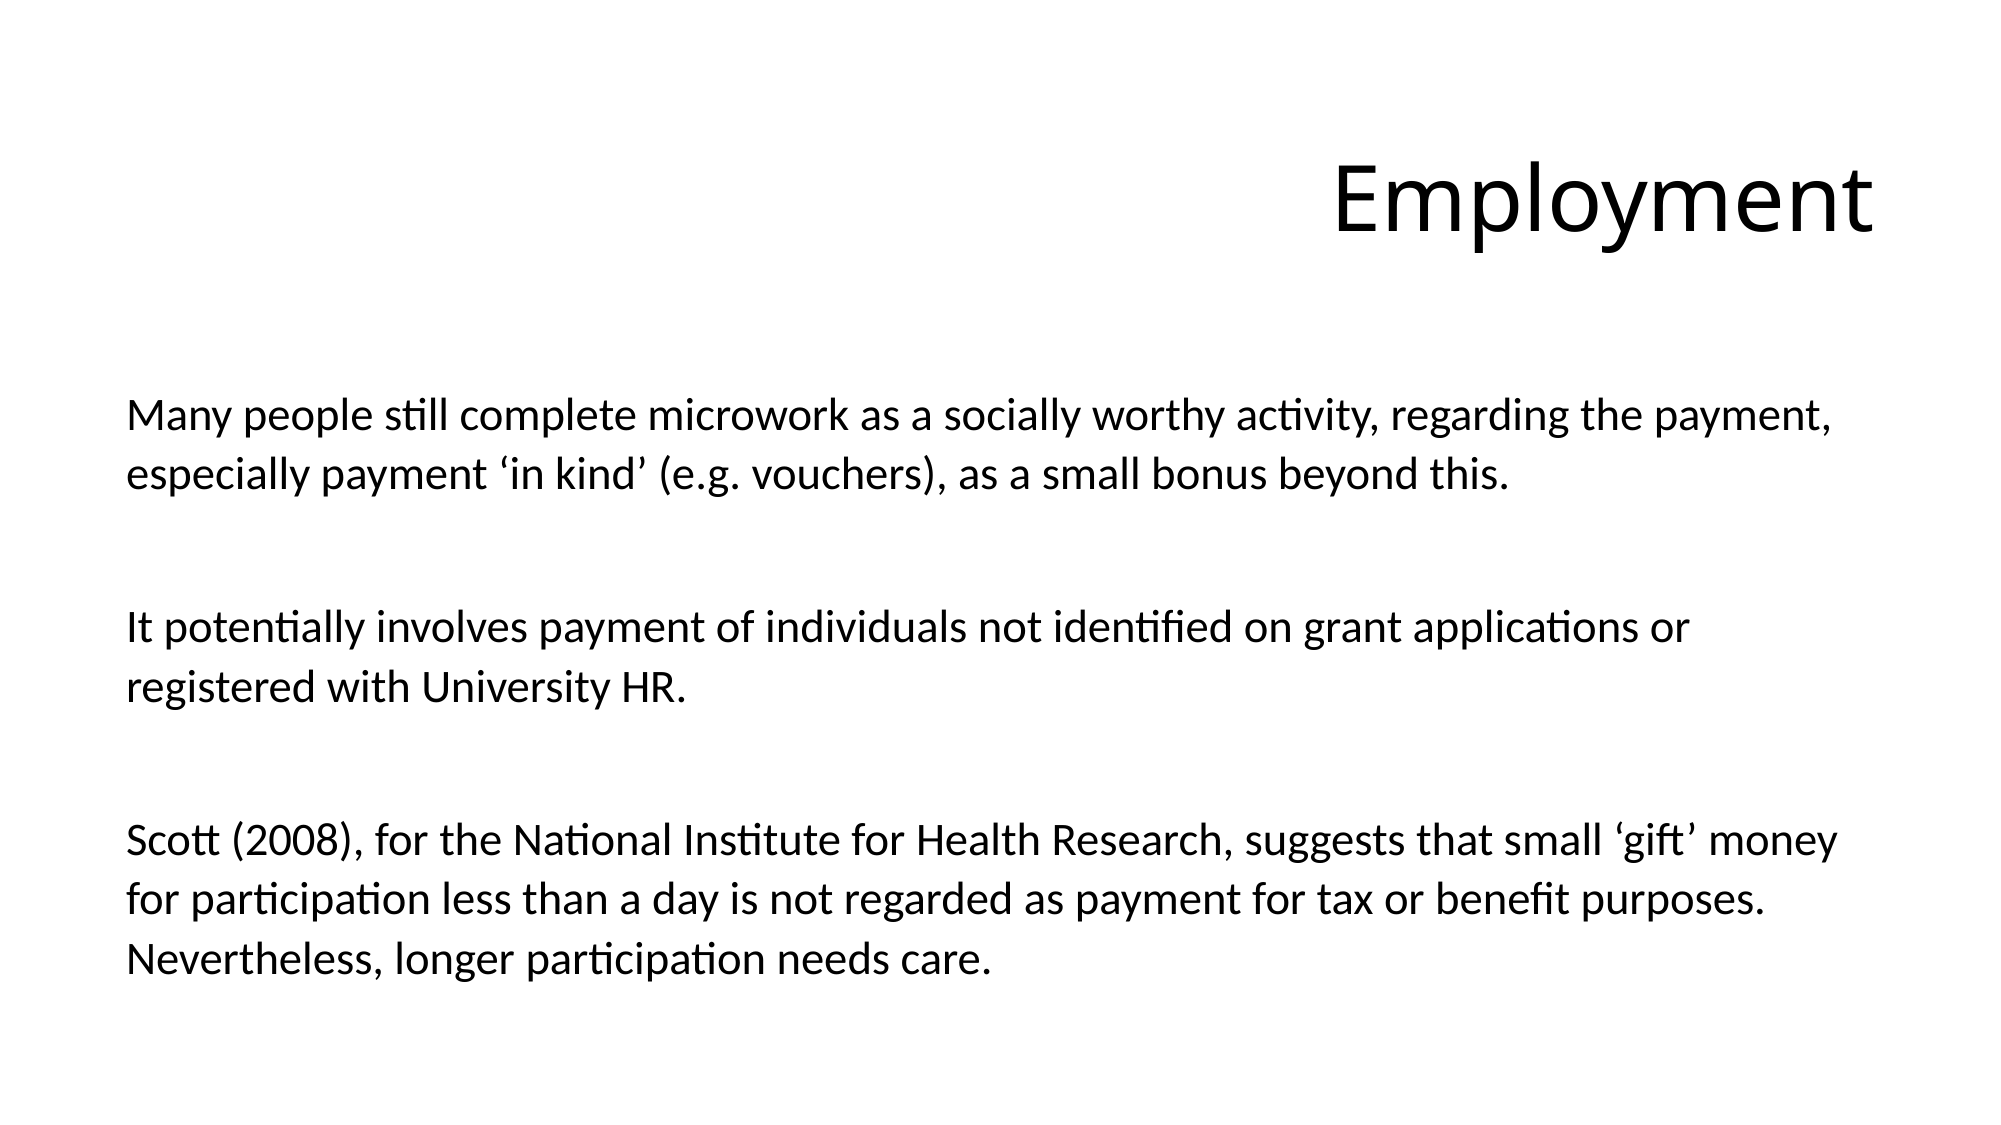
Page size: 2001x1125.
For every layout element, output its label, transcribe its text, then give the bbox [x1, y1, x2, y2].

list Many people still complete microwork as a socially worthy activity, regarding the payment, especially payment ‘in kind’ (e.g. vouchers), as a small bonus beyond this. It potentially involves payment of individuals not identified on grant applications or registered with University HR. Scott (2008), for the National Institute for Health Research, suggests that small ‘gift’ money for participation less than a day is not regarded as payment for tax or benefit purposes. Nevertheless, longer participation needs care. [111, 372, 1891, 994]
title Employment [165, 93, 1891, 311]
